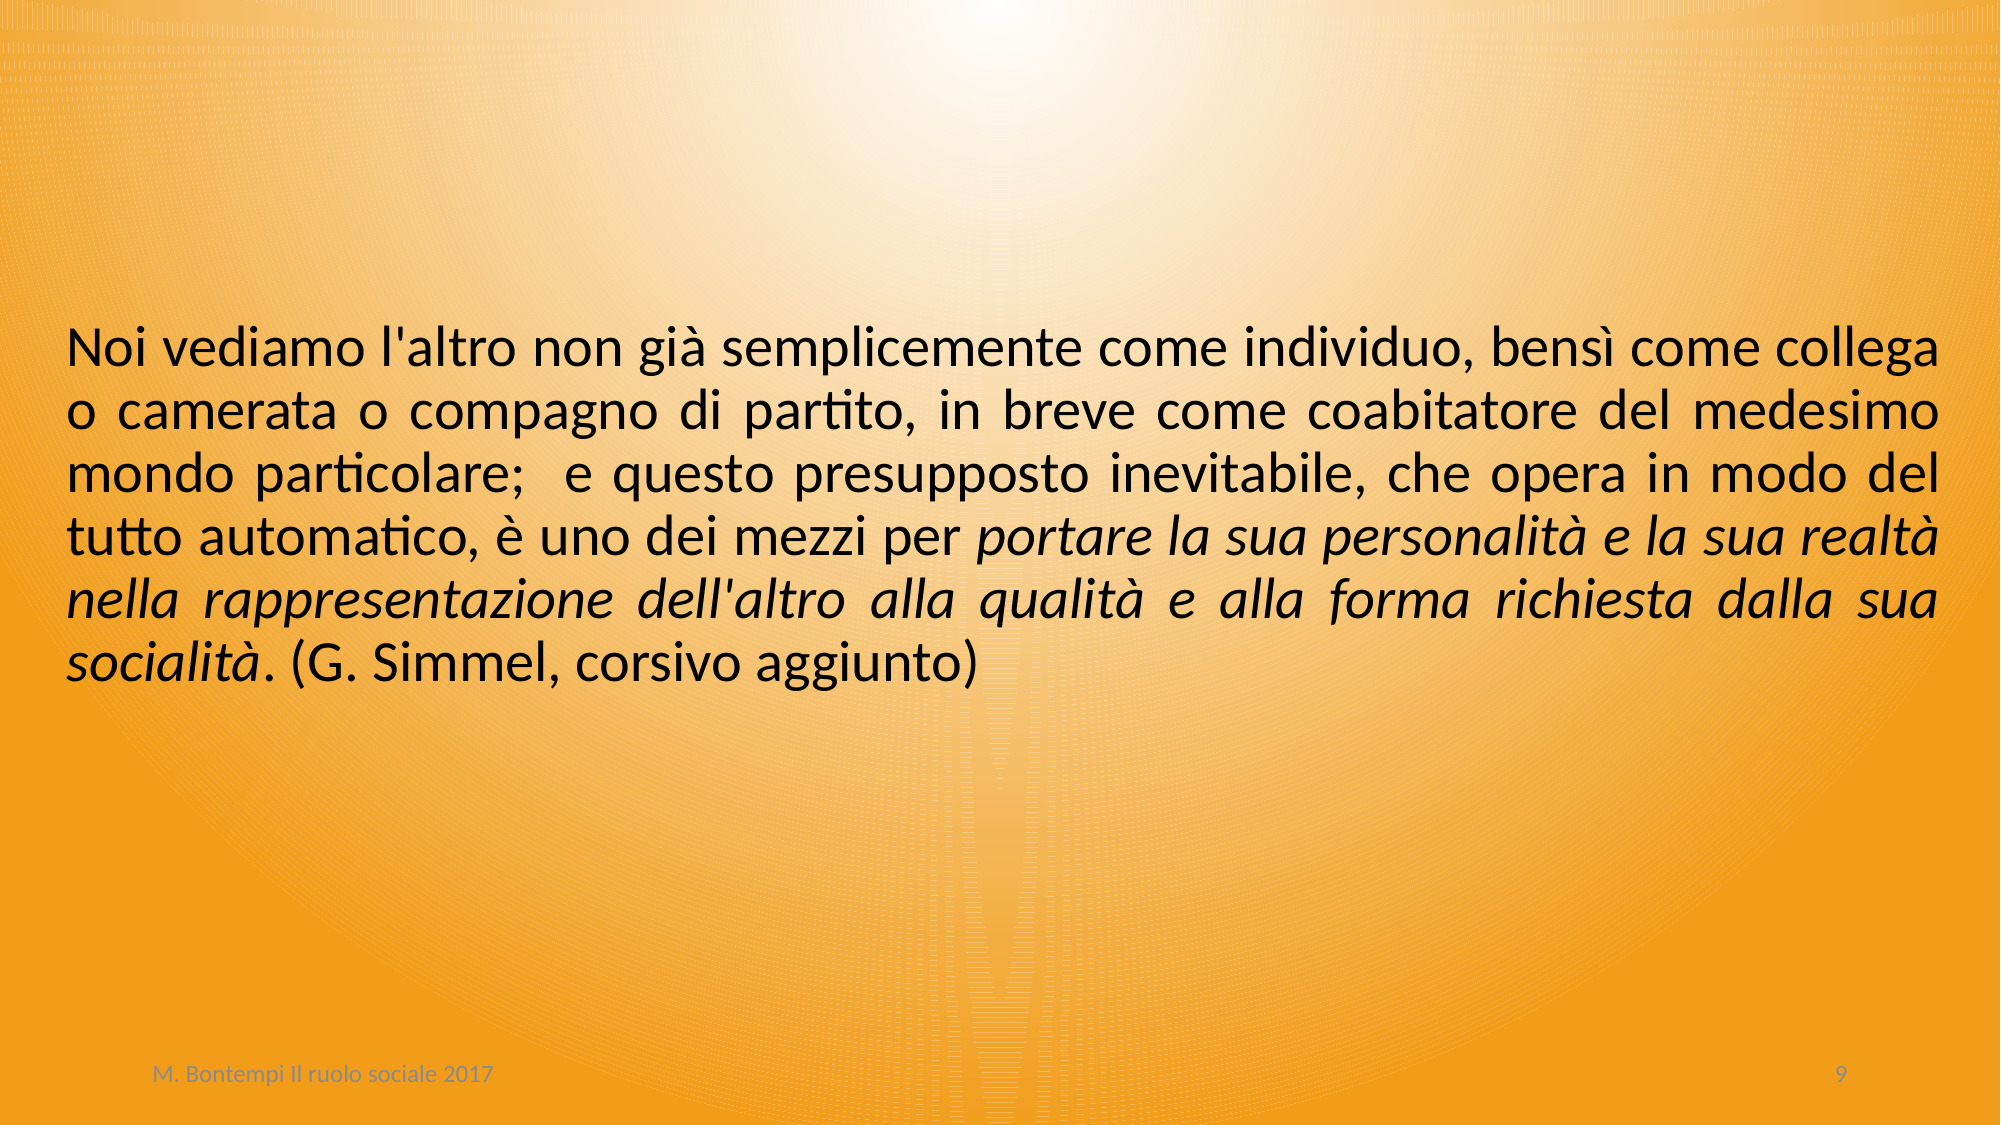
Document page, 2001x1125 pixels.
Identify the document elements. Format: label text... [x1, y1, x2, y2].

slide_number M. Bontempi Il ruolo sociale 2017 [137, 1042, 588, 1103]
list Noi vediamo l'altro non già semplicemente come individuo, bensì come collega o camerata o compagno di partito, in breve come coabitatore del medesimo mondo particolare; e questo presupposto inevitabile, che opera in modo del tutto automatico, è uno dei mezzi per portare la sua personalità e la sua realtà nella rappresentazione dell'altro alla qualità e alla forma richiesta dalla sua socialità. (G. Simmel, corsivo aggiunto) [51, 50, 1957, 1027]
slide_number 9 [1412, 1042, 1863, 1103]
